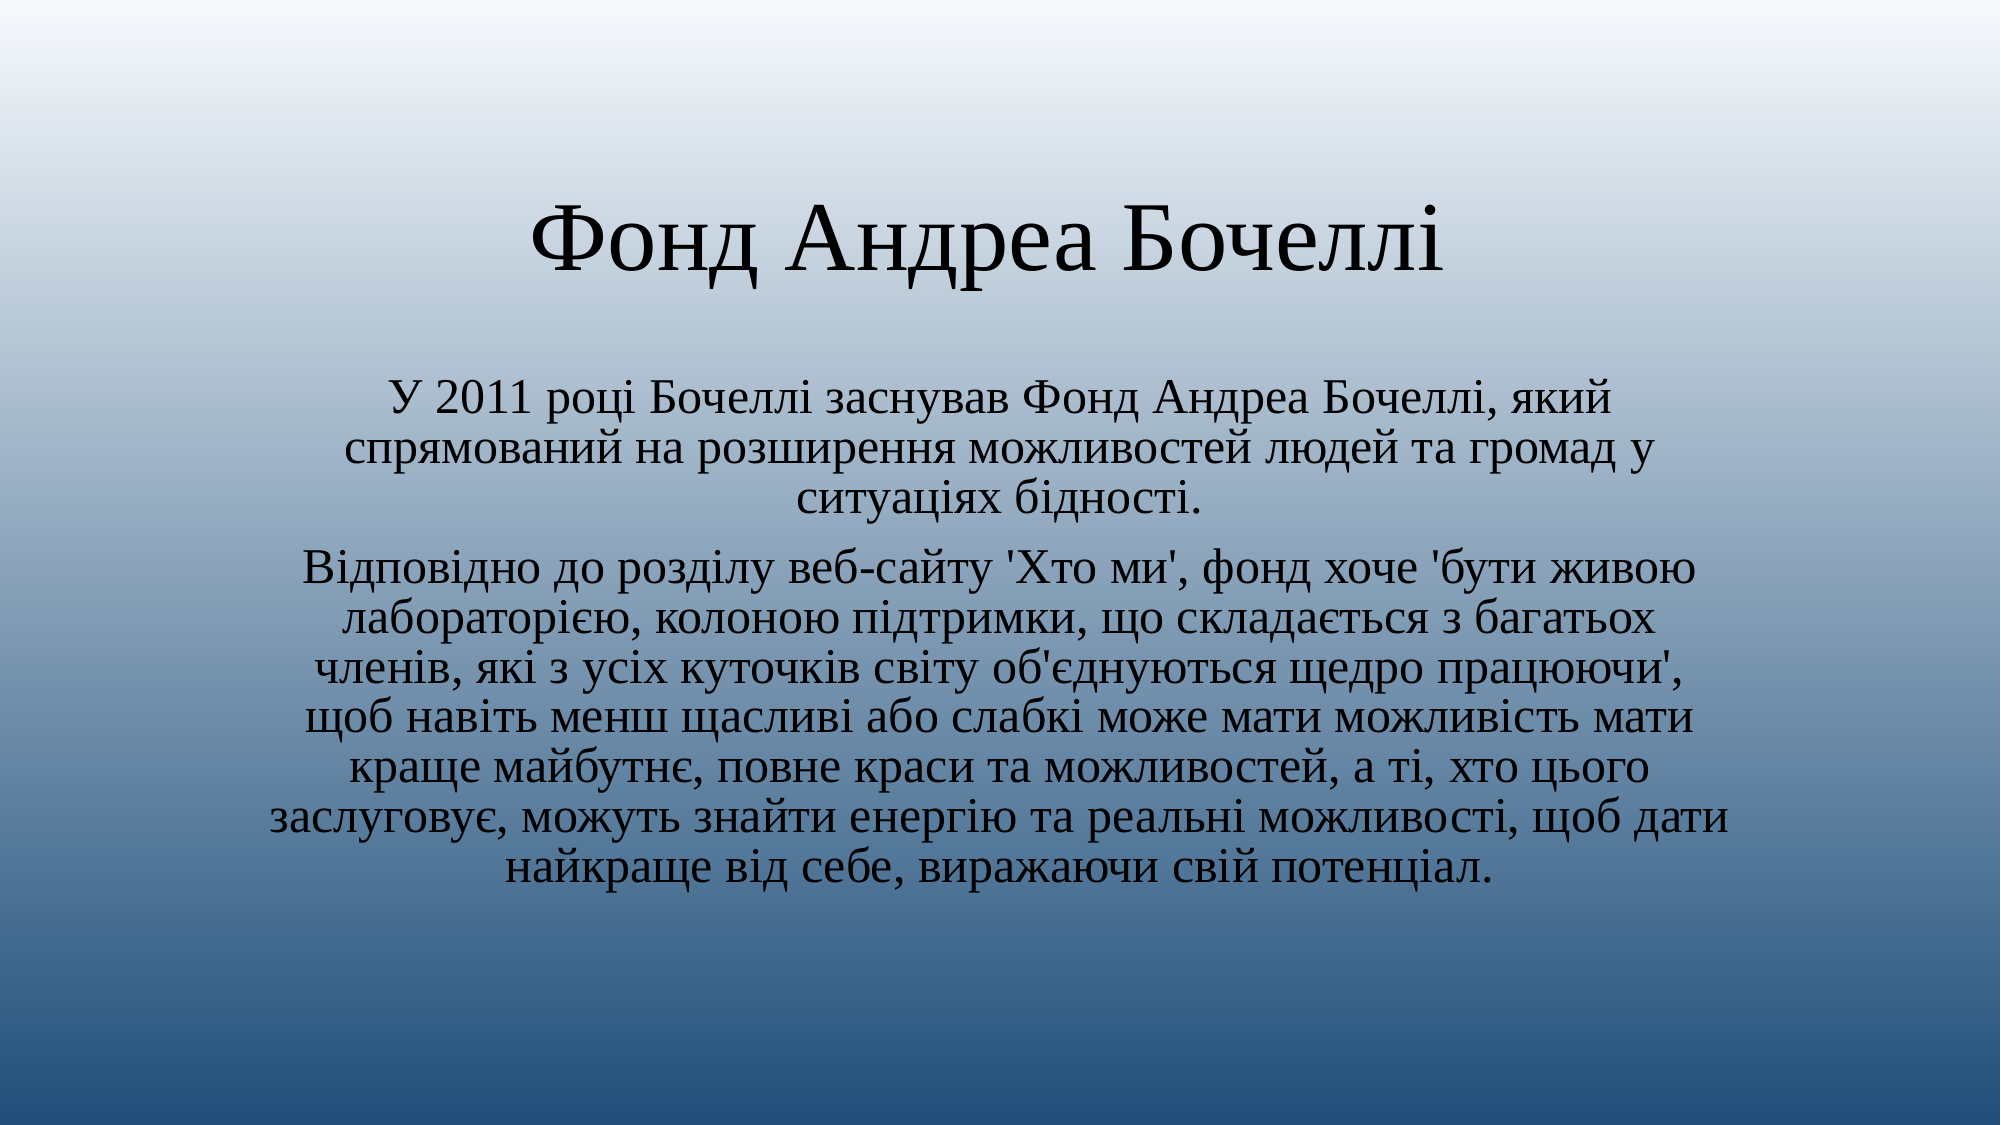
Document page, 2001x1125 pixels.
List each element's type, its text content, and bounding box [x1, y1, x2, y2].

title Фонд Андреа Бочеллі [249, 184, 1750, 298]
subtitle У 2011 році Бочеллі заснував Фонд Андреа Бочеллі, який спрямований на розширення можливостей людей та громад у ситуаціях бідності. Відповідно до розділу веб-сайту 'Хто ми', фонд хоче 'бути живою лабораторією, колоною підтримки, що складається з багатьох членів, які з усіх куточків світу об'єднуються щедро працюючи', щоб навіть менш щасливі або слабкі може мати можливість мати краще майбутнє, повне краси та можливостей, а ті, хто цього заслуговує, можуть знайти енергію та реальні можливості, щоб дати найкраще від себе, виражаючи свій потенціал. [249, 366, 1750, 960]
